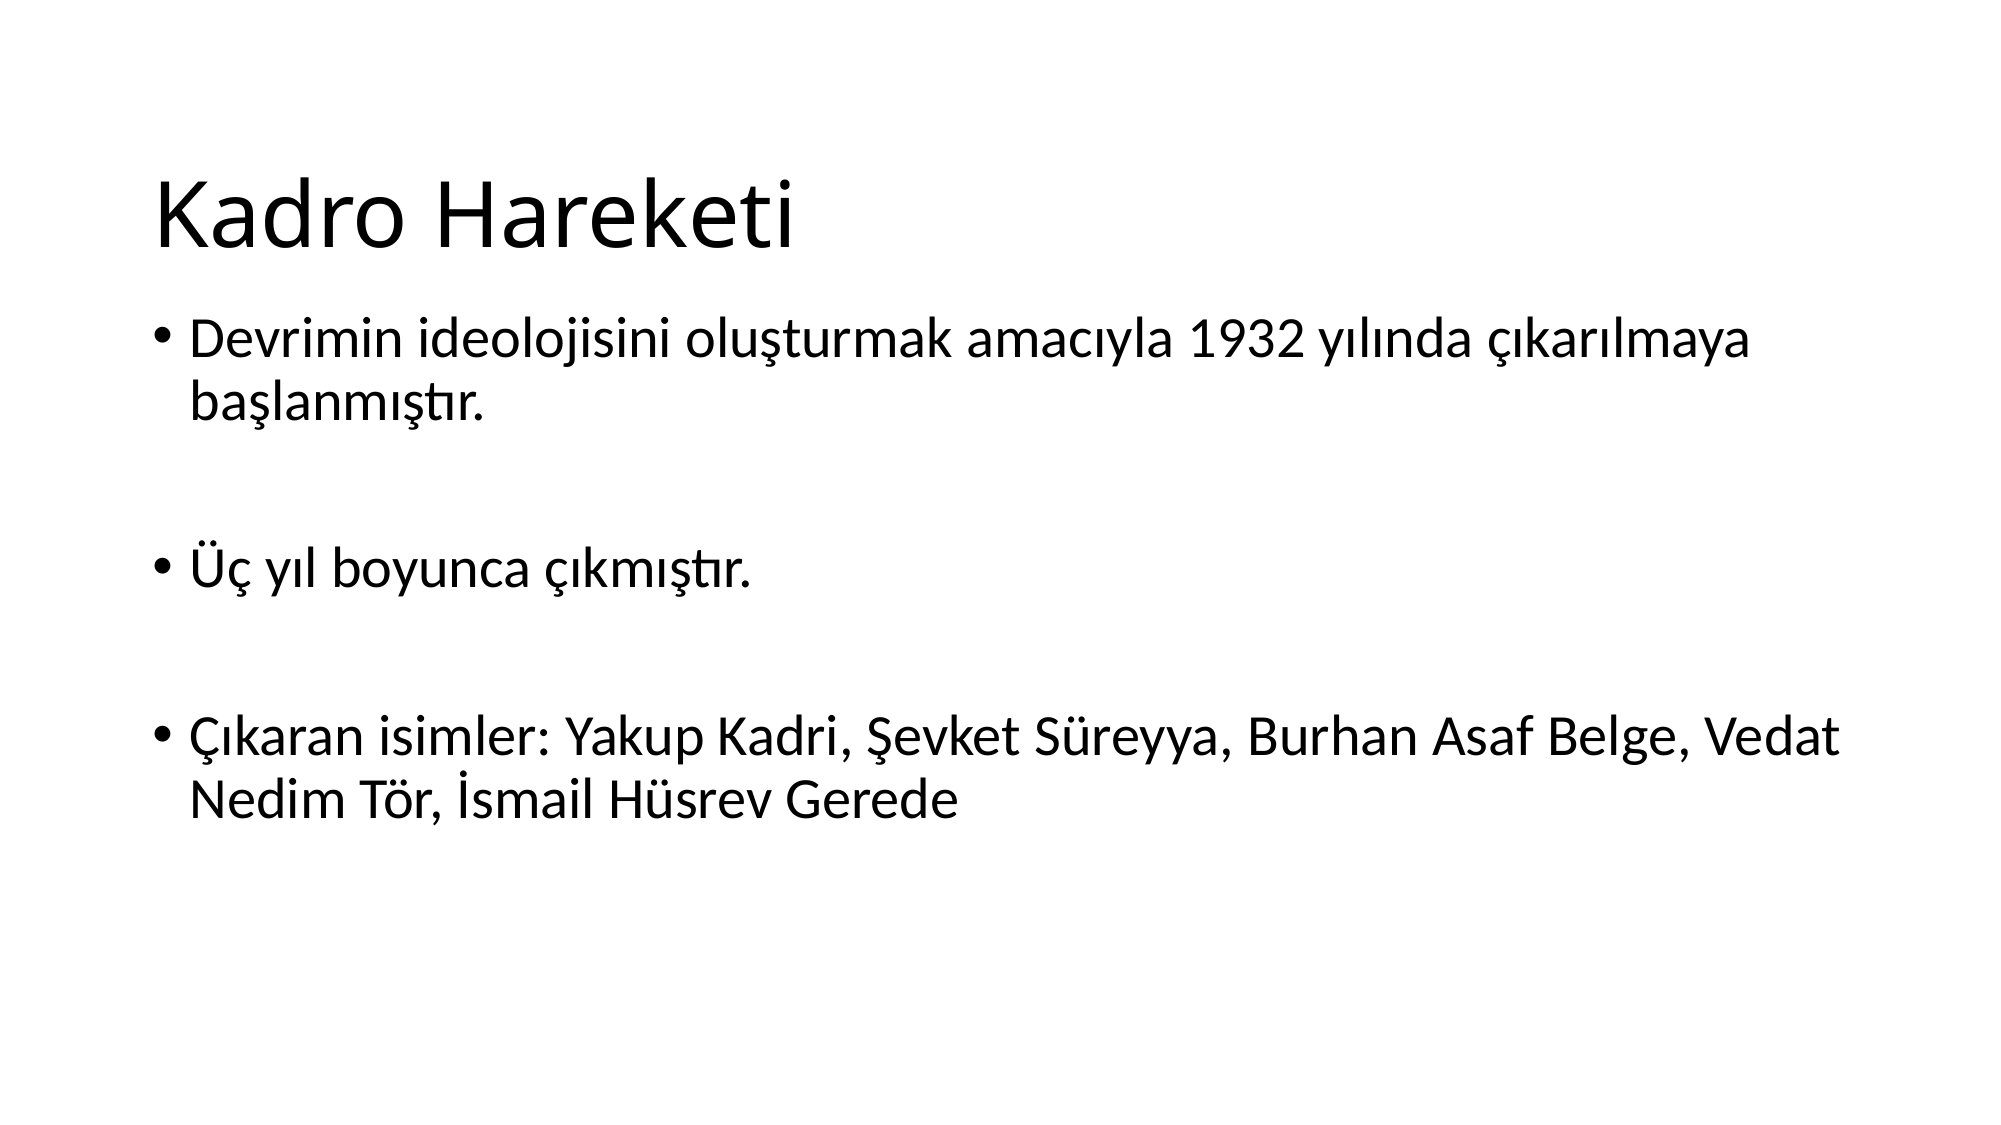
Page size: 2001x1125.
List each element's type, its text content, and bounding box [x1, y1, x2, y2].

list Devrimin ideolojisini oluşturmak amacıyla 1932 yılında çıkarılmaya başlanmıştır. Üç yıl boyunca çıkmıştır. Çıkaran isimler: Yakup Kadri, Şevket Süreyya, Burhan Asaf Belge, Vedat Nedim Tör, İsmail Hüsrev Gerede [137, 299, 1863, 1014]
title Kadro Hareketi [137, 59, 1863, 278]
